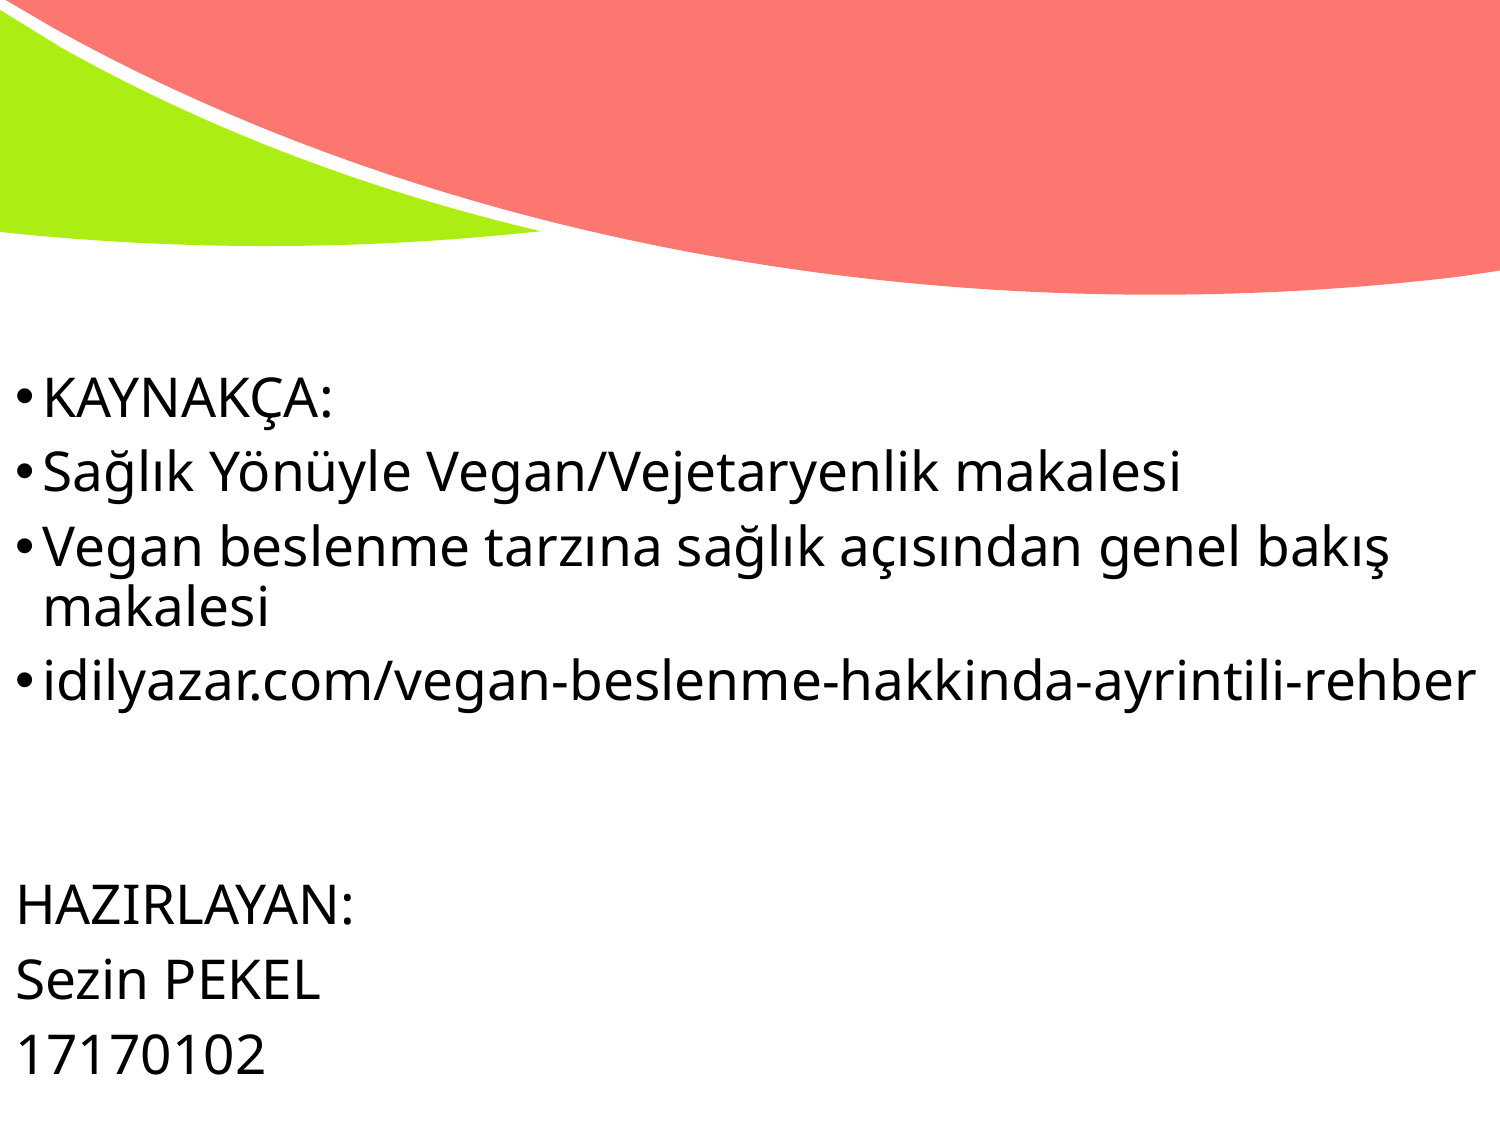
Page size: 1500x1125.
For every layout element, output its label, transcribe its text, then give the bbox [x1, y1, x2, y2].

list KAYNAKÇA: Sağlık Yönüyle Vegan/Vejetaryenlik makalesi Vegan beslenme tarzına sağlık açısından genel bakış makalesi idilyazar.com/vegan-beslenme-hakkinda-ayrintili-rehber HAZIRLAYAN: Sezin PEKEL 17170102 [0, 361, 1500, 1123]
